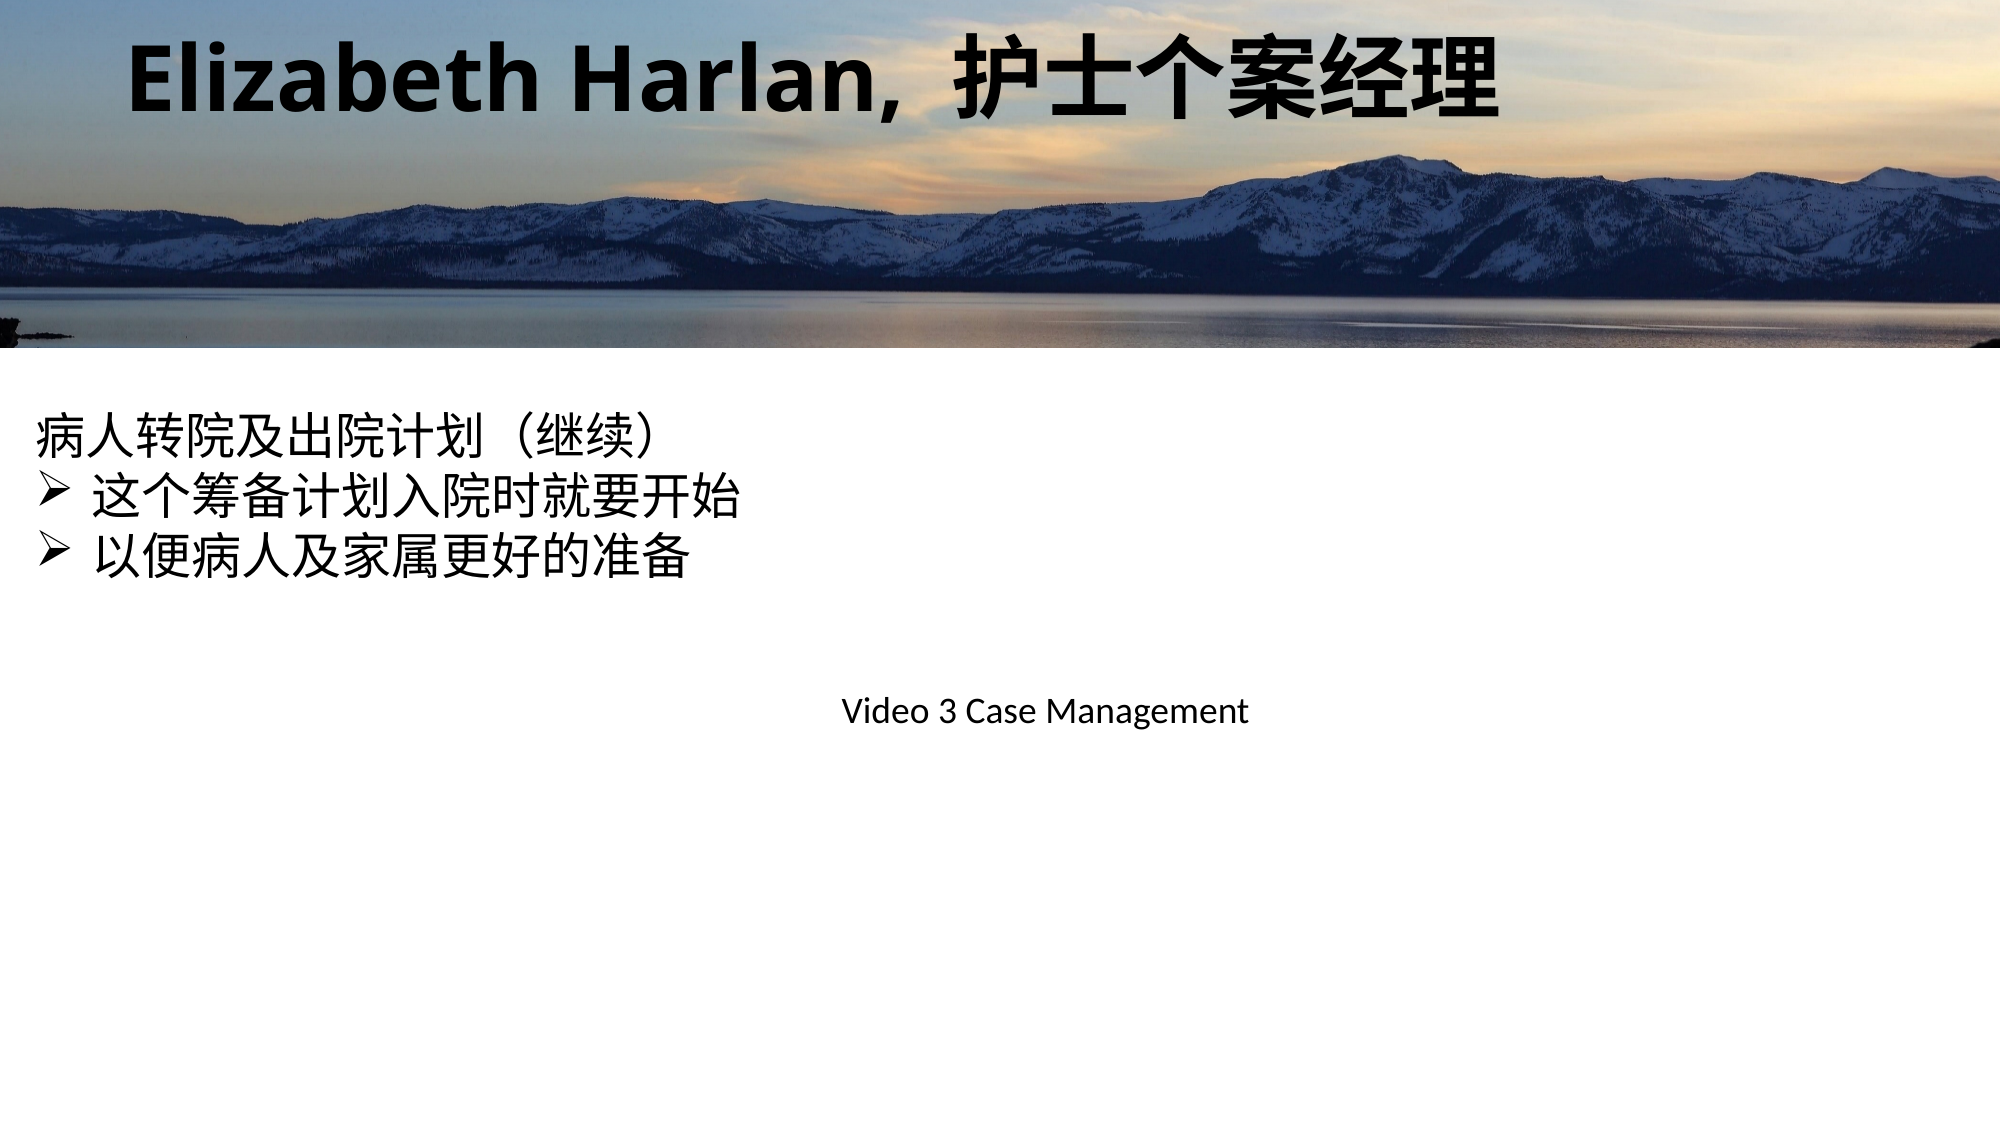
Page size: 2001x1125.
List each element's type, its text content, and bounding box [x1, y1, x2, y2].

text_box 病人转院及出院计划（继续） 这个筹备计划入院时就要开始 以便病人及家属更好的准备 [20, 397, 859, 592]
text_box Video 3 Case Management [826, 678, 1577, 739]
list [0, 0, 2000, 348]
